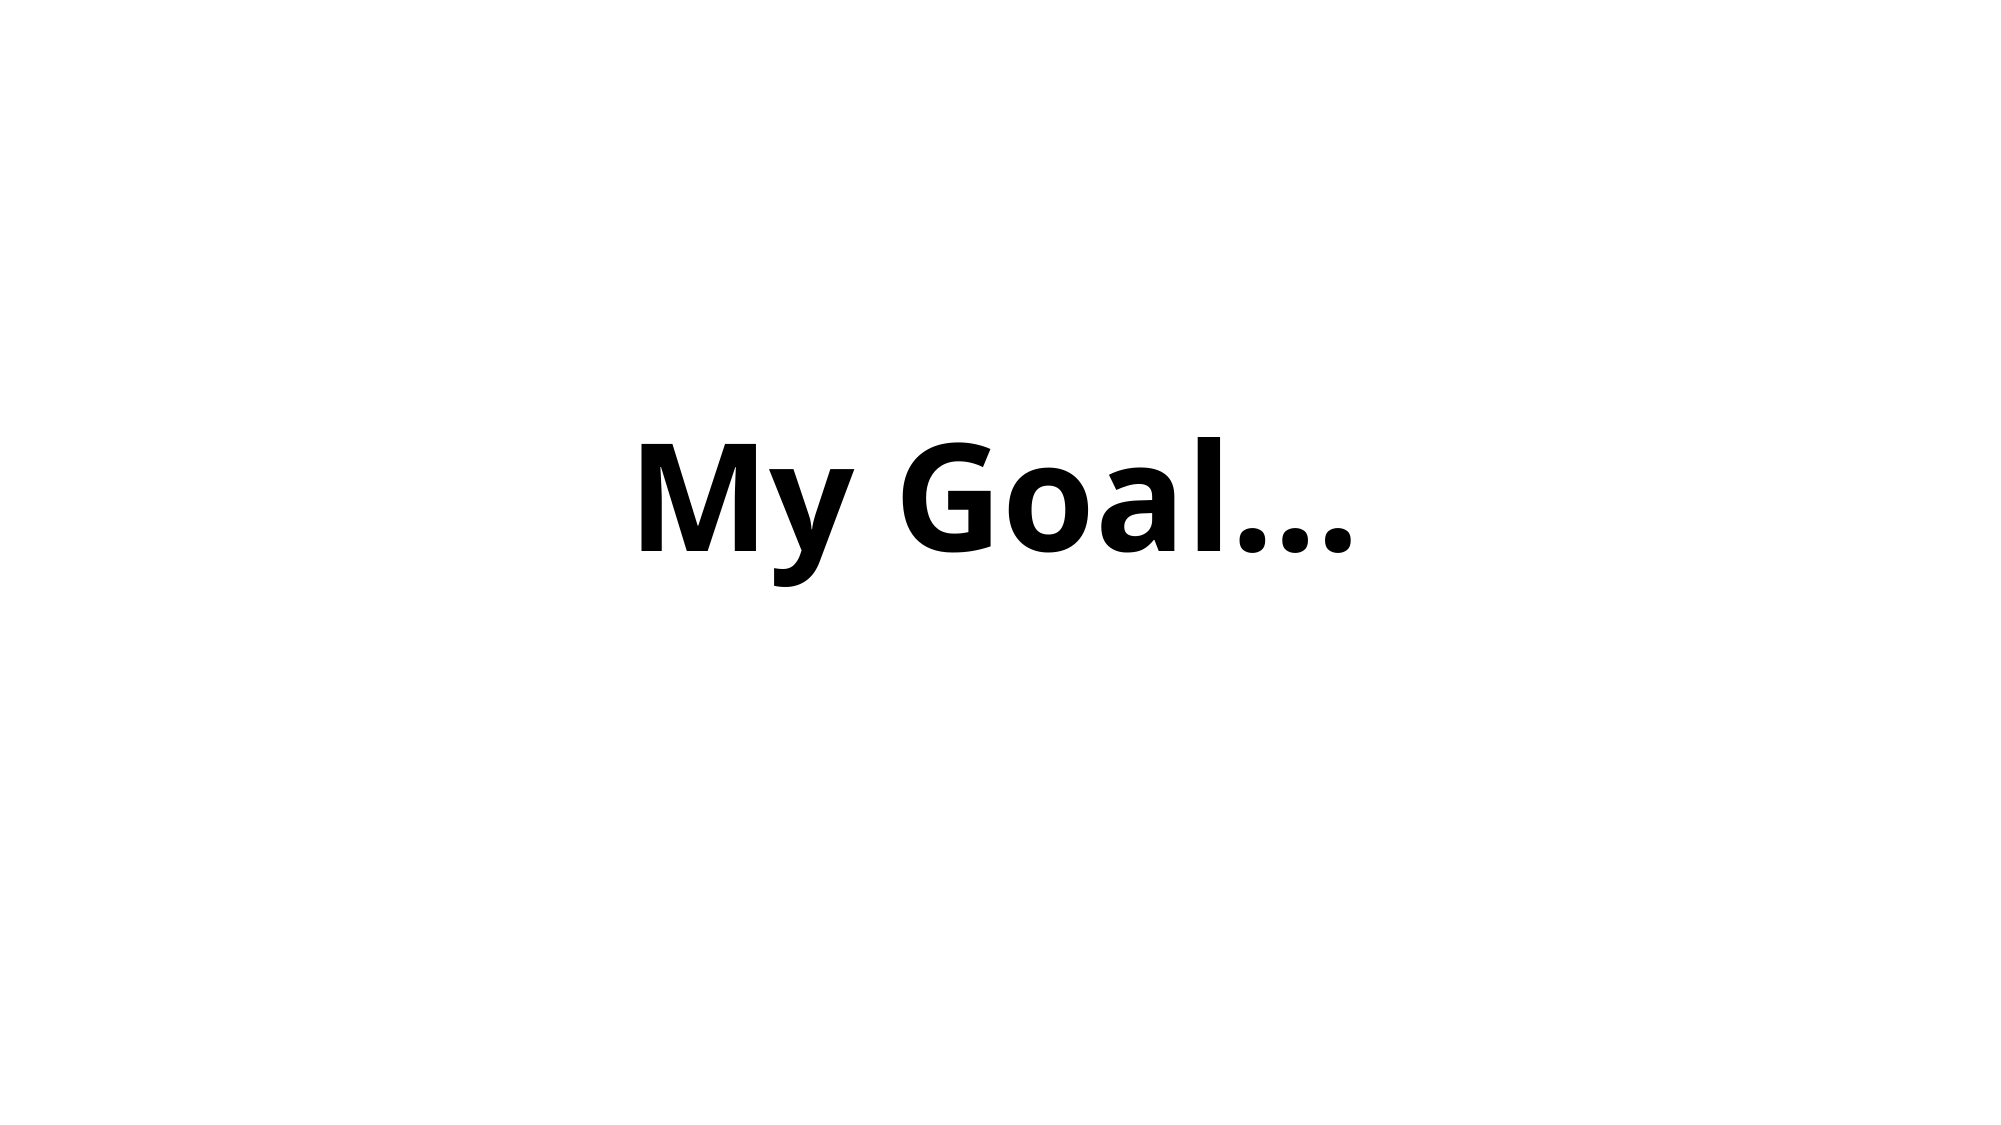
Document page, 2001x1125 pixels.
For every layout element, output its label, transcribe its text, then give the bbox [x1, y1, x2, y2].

title My Goal… [131, 394, 1857, 612]
